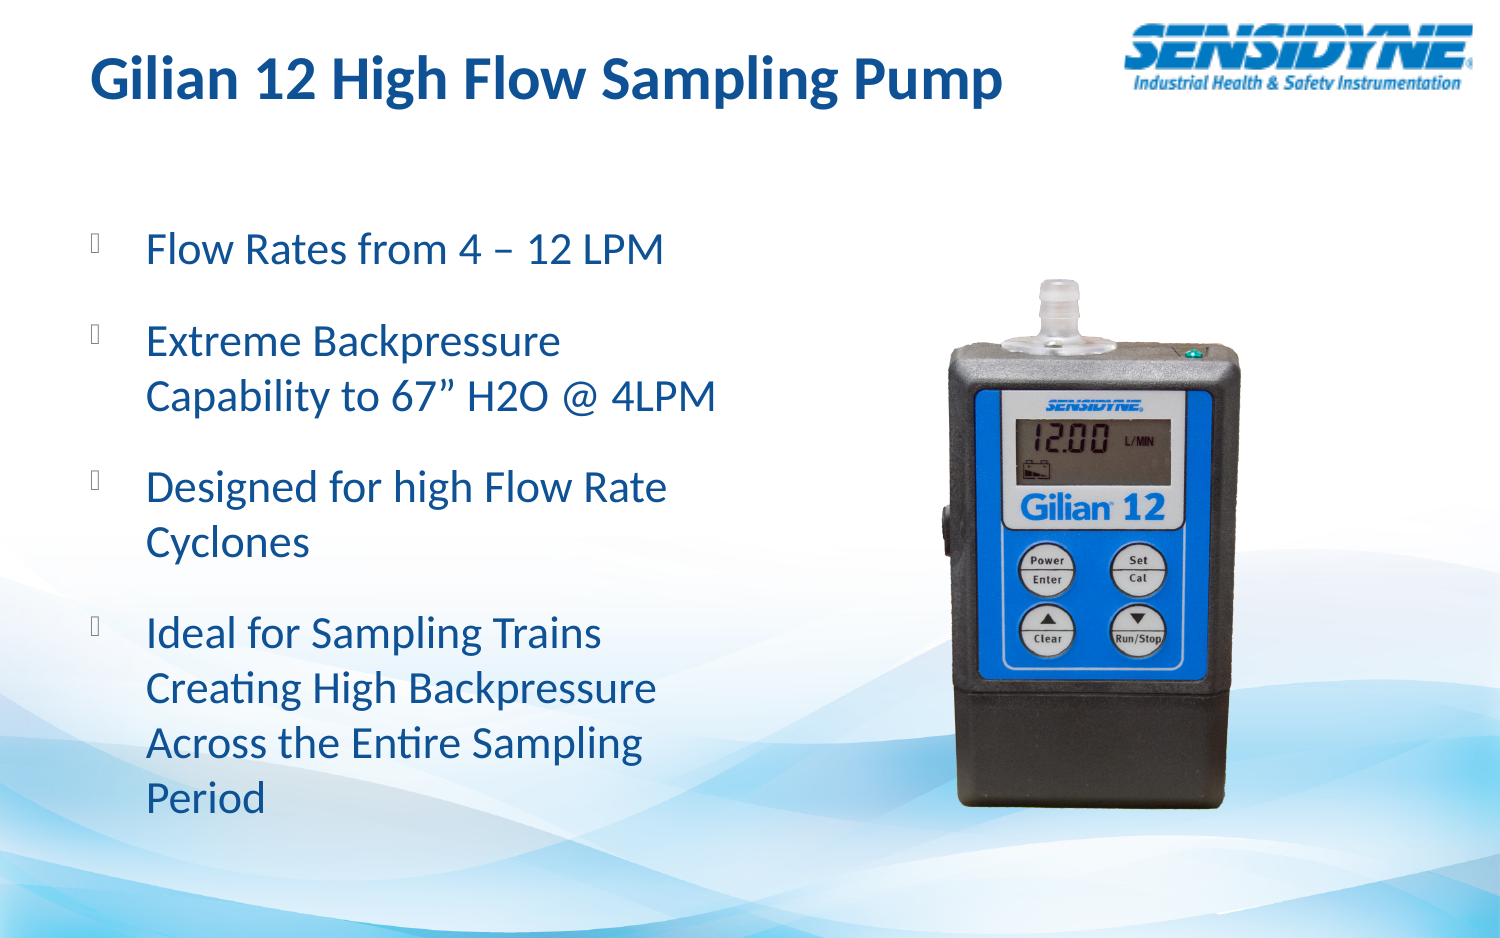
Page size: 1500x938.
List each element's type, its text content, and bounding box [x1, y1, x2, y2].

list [762, 211, 1426, 838]
list Flow Rates from 4 – 12 LPM Extreme Backpressure Capability to 67” H2O @ 4LPM Designed for high Flow Rate Cyclones Ideal for Sampling Trains Creating High Backpressure Across the Entire Sampling Period [75, 211, 738, 838]
title Gilian 12 High Flow Sampling Pump [75, 37, 1051, 194]
